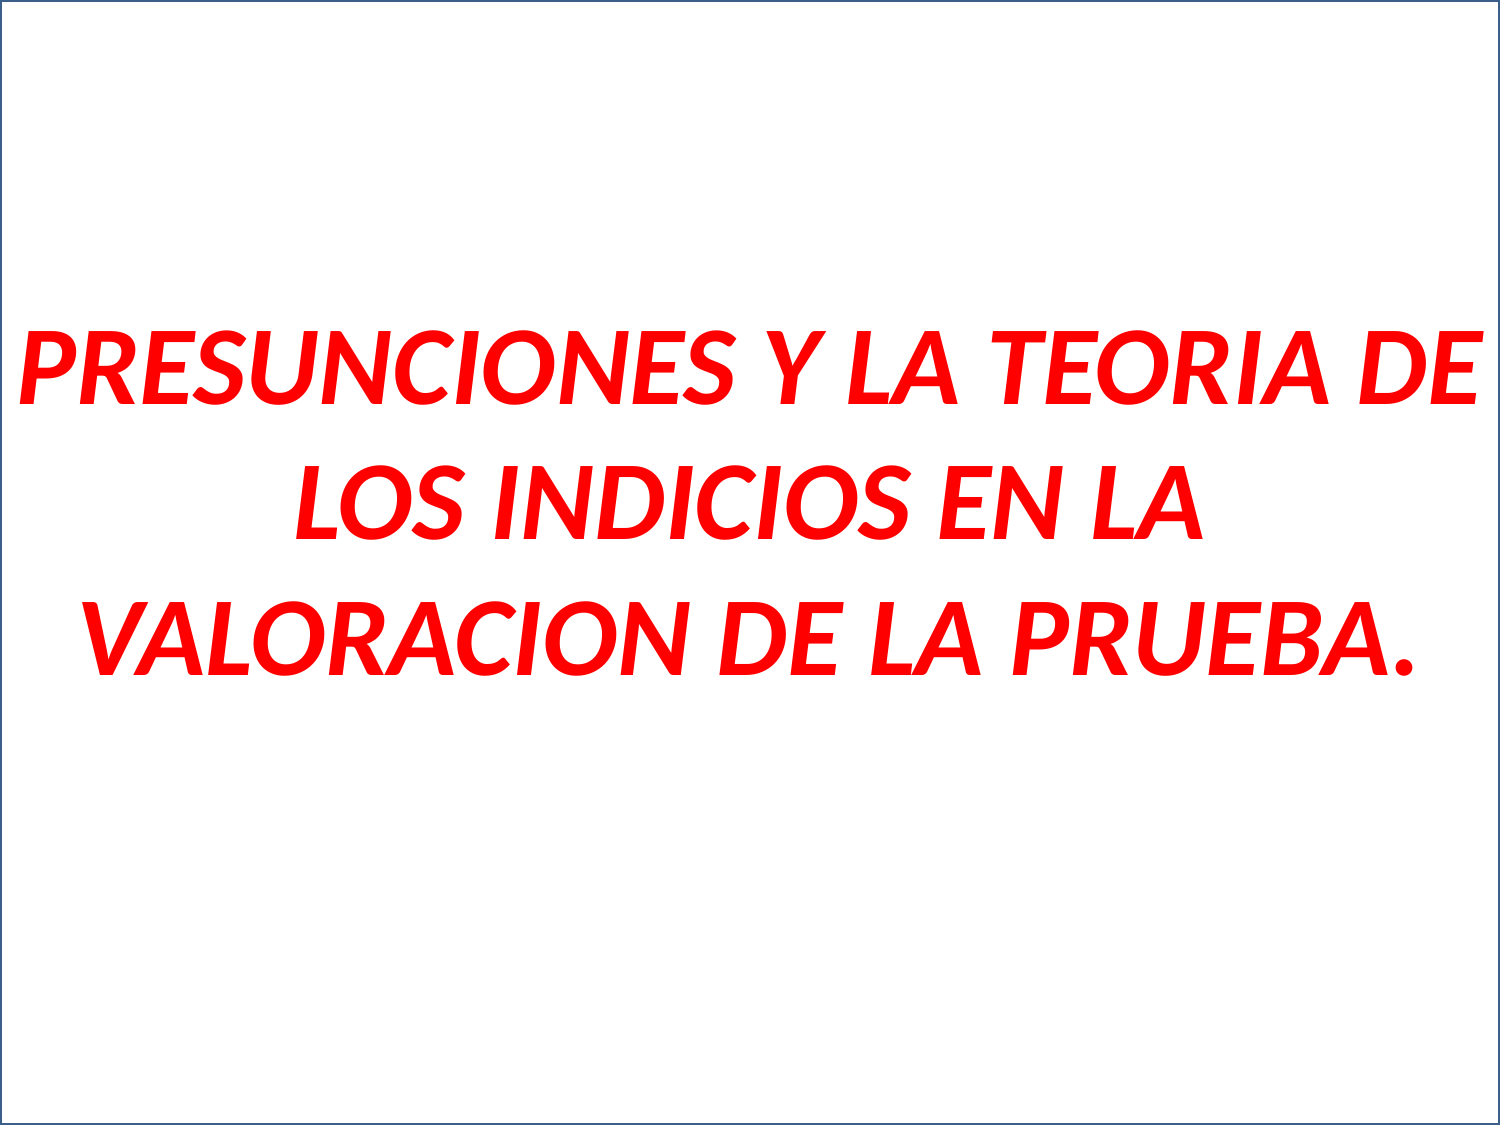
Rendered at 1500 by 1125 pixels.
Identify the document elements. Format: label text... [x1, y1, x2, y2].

text_box PRESUNCIONES Y LA TEORIA DE LOS INDICIOS EN LA VALORACION DE LA PRUEBA. [0, 0, 1500, 1125]
